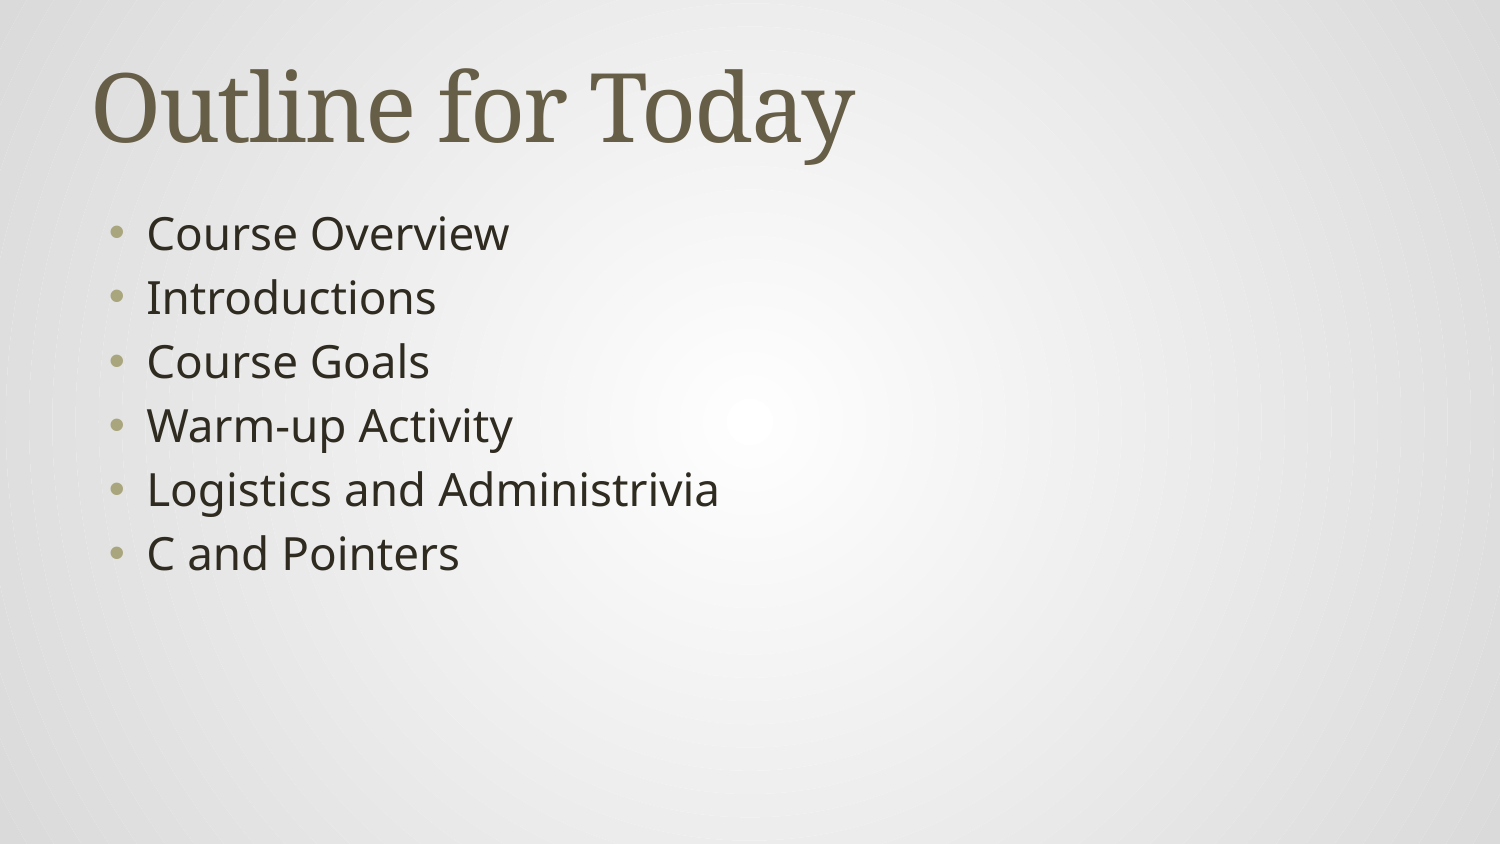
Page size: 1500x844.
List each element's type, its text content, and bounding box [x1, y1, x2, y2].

title Outline for Today [75, 33, 1425, 175]
list Course Overview Introductions Course Goals Warm-up Activity Logistics and Administrivia C and Pointers [75, 196, 1425, 788]
